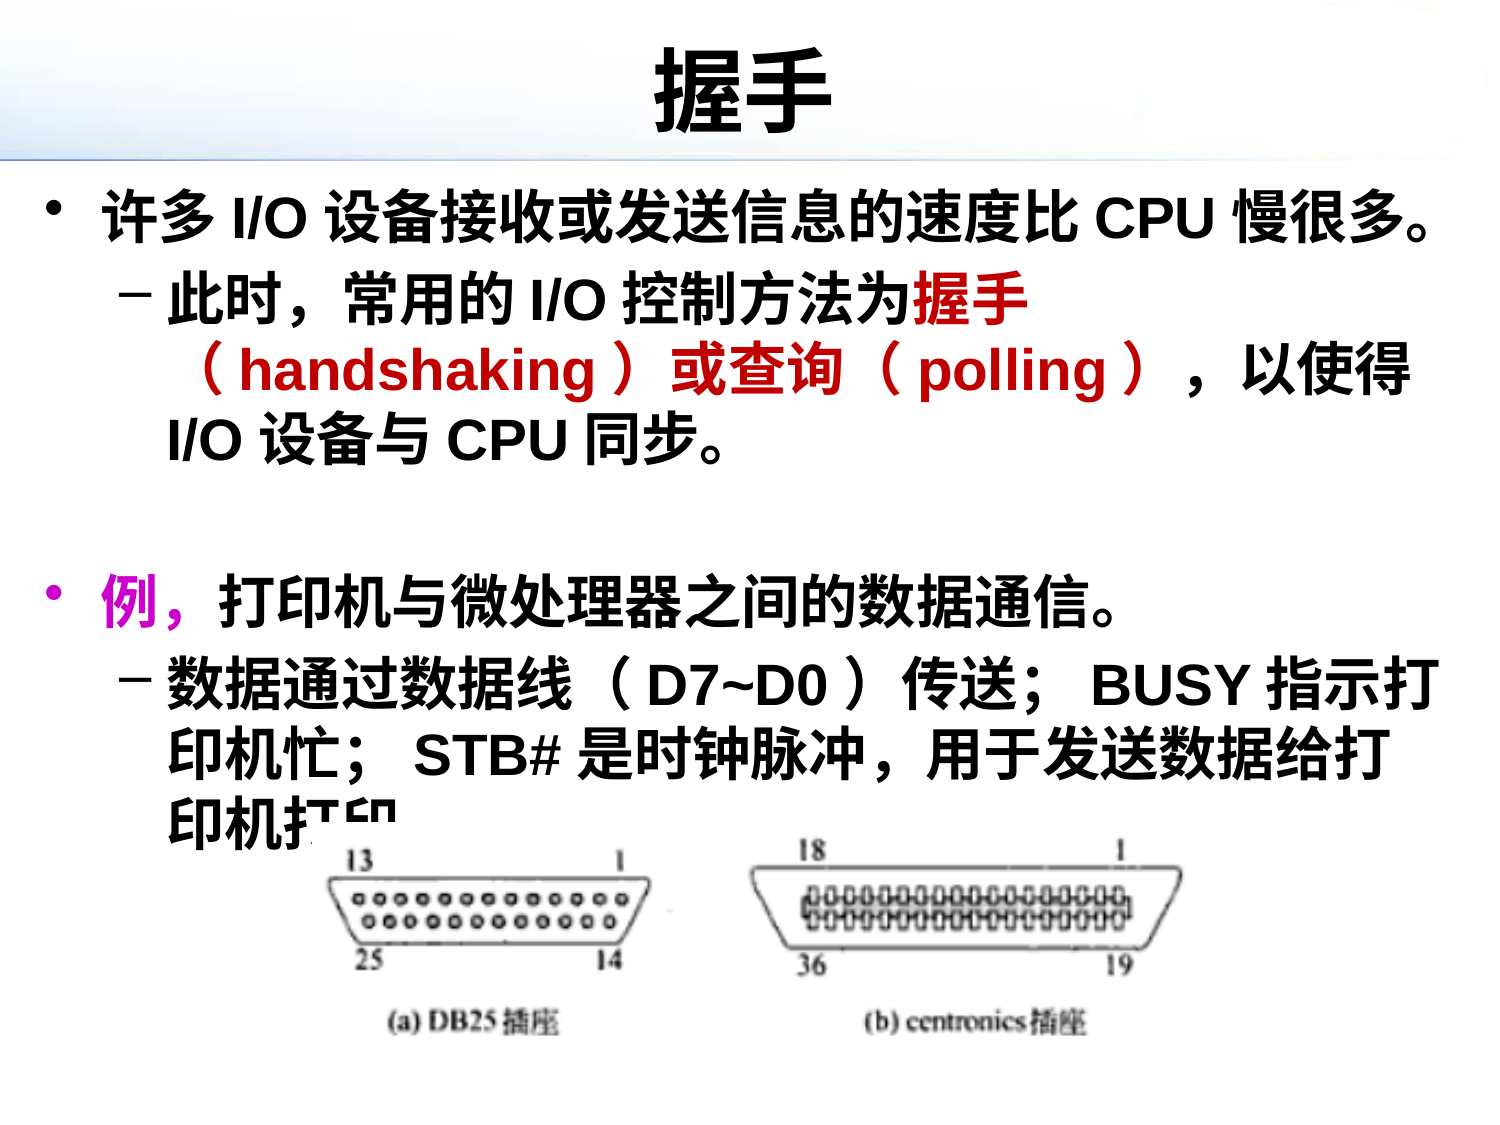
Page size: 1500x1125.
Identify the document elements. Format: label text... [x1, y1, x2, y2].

list 许多I/O设备接收或发送信息的速度比CPU慢很多。 此时，常用的I/O控制方法为握手（handshaking）或查询（polling），以使得I/O设备与CPU同步。 例，打印机与微处理器之间的数据通信。 数据通过数据线（D7~D0）传送；BUSY指示打印机忙；STB#是时钟脉冲，用于发送数据给打印机打印。 [29, 172, 1459, 799]
picture [312, 822, 1200, 1047]
picture [0, 0, 1500, 161]
title 握手 [29, 31, 1459, 147]
